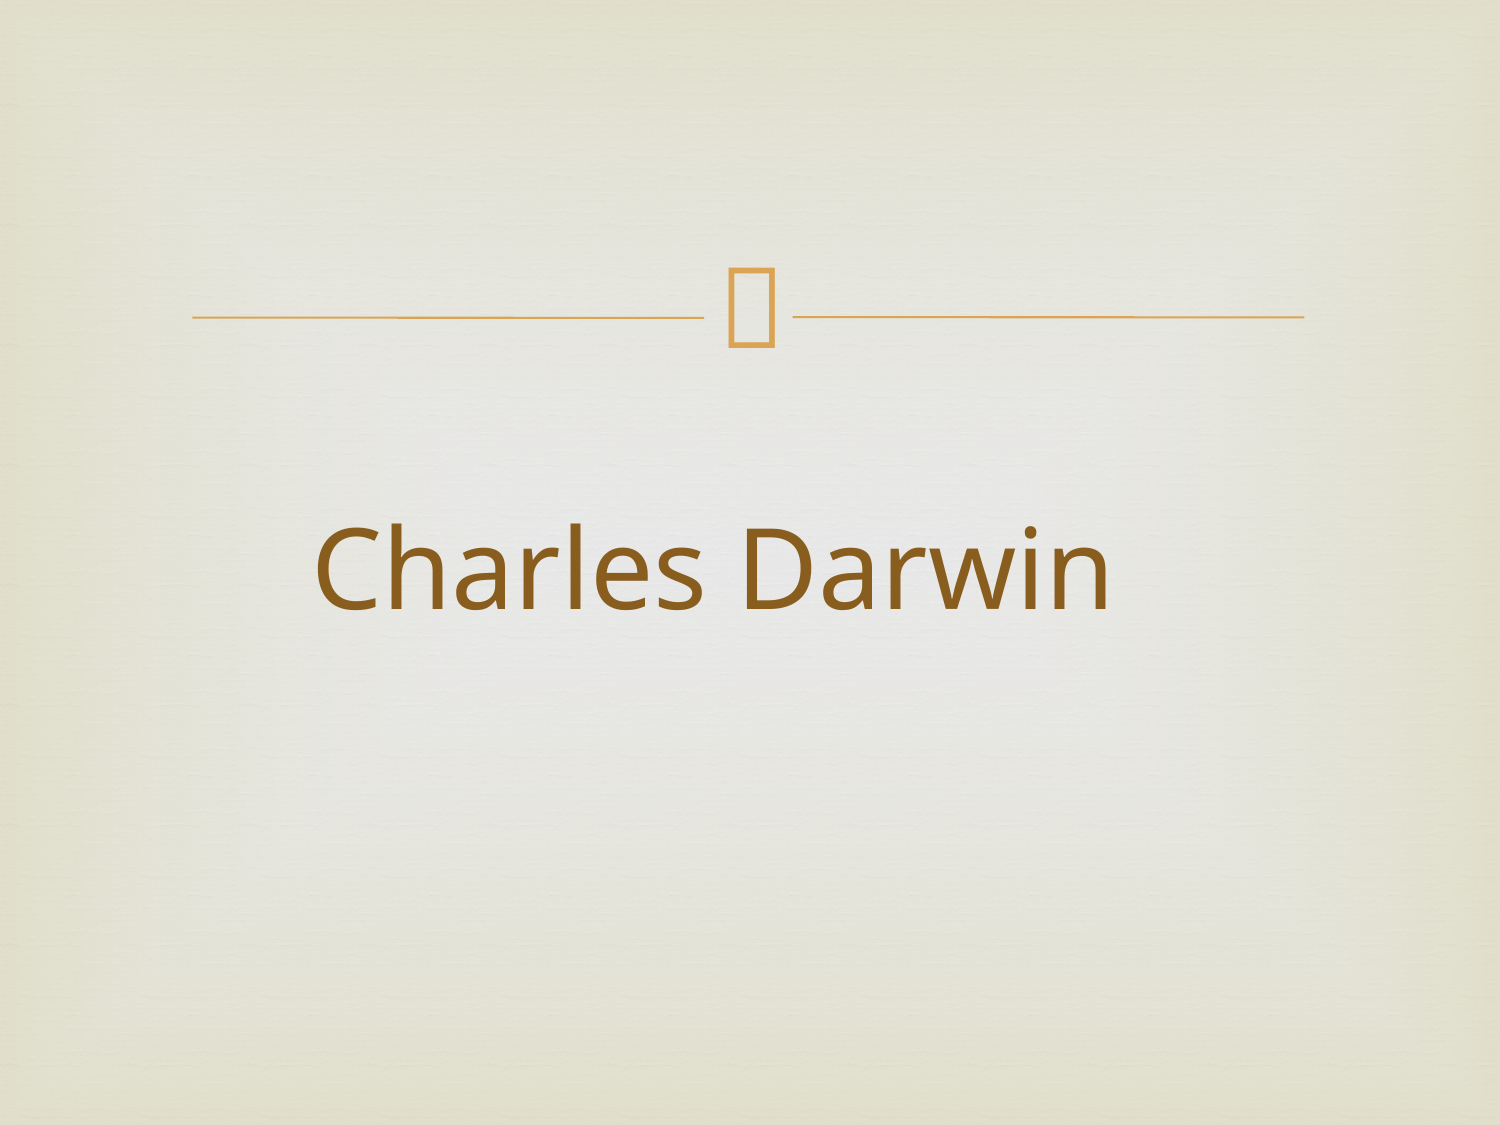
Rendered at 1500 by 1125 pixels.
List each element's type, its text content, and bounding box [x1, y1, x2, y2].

title Charles Darwin [91, 477, 1365, 651]
